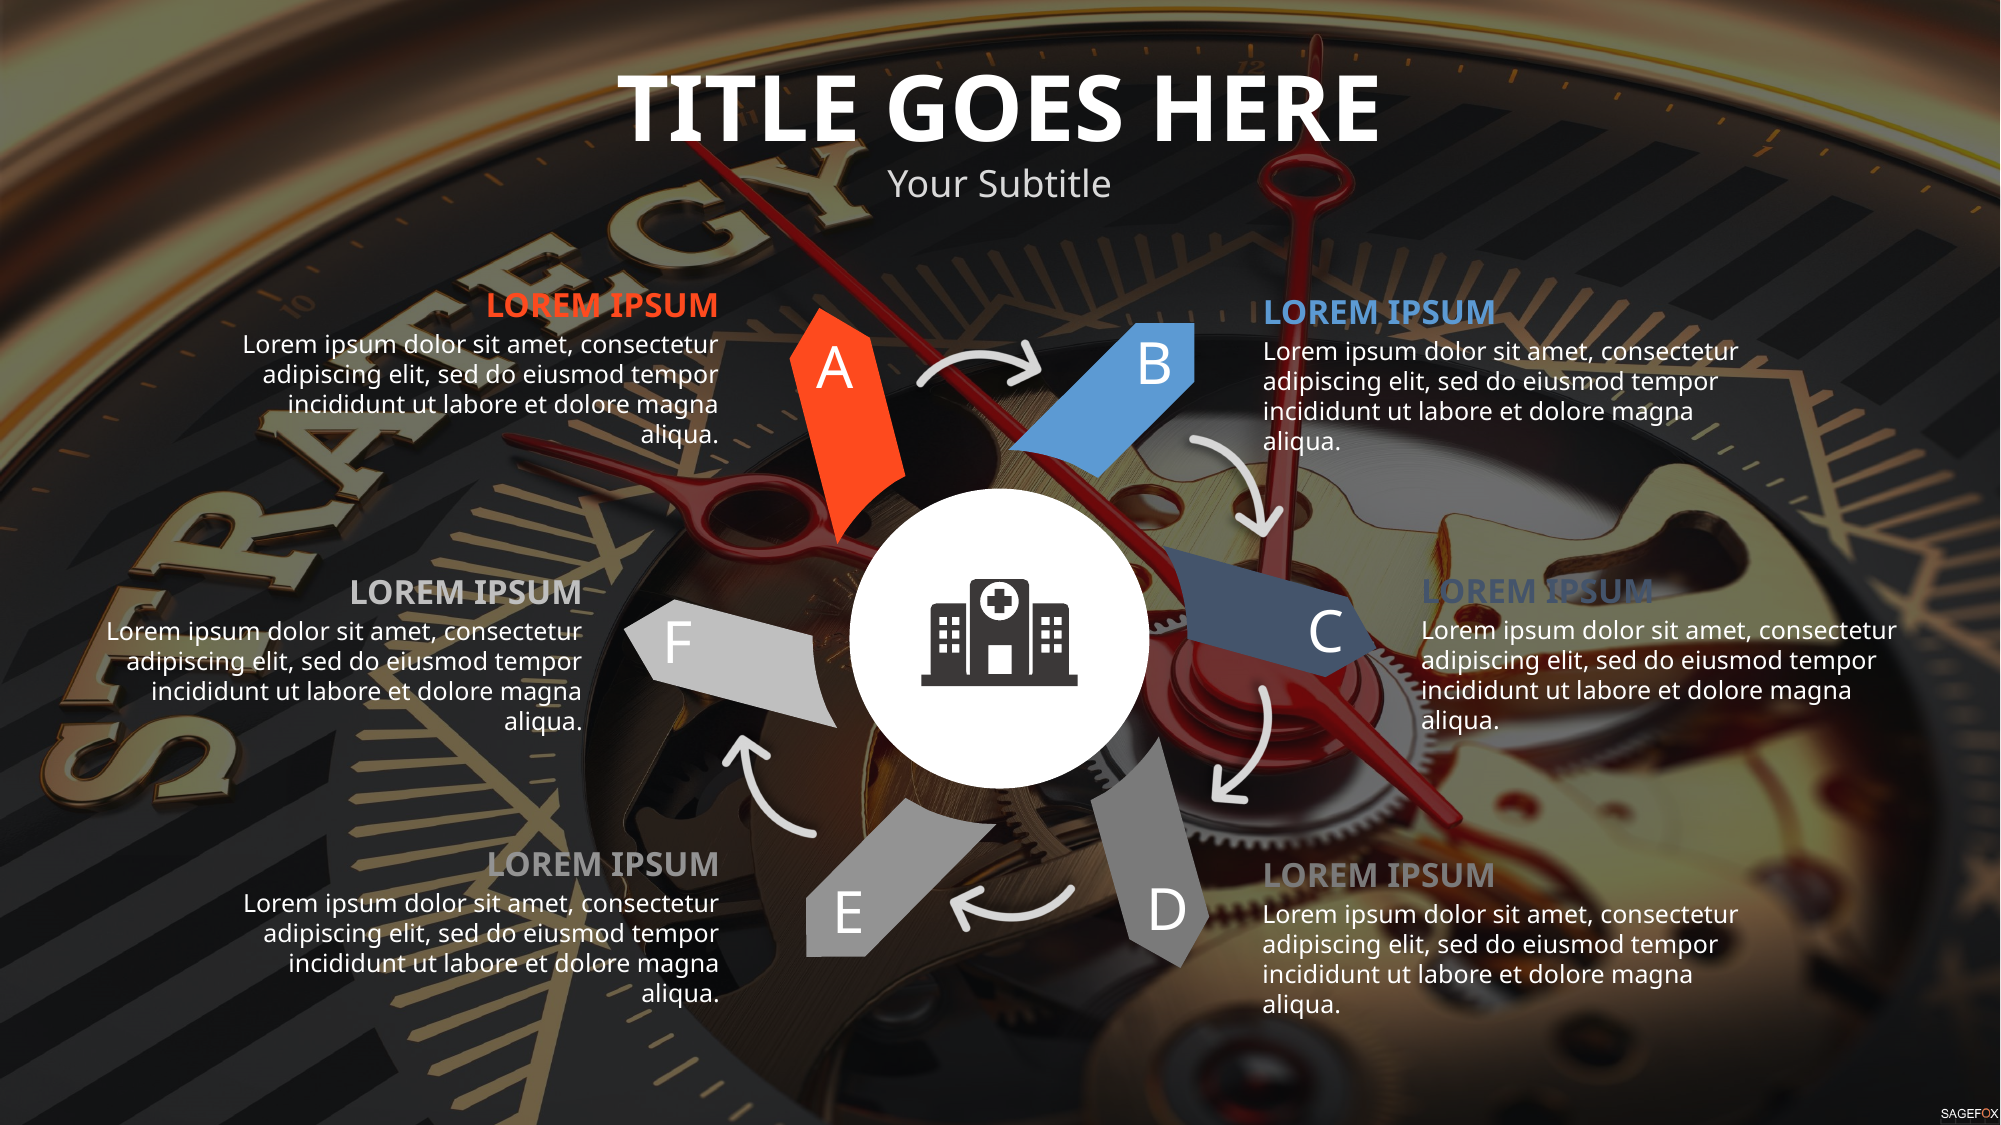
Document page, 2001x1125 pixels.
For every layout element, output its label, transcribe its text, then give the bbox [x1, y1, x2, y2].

text_box [852, 487, 1147, 790]
text_box TITLE GOES HERE Your Subtitle [548, 42, 1452, 212]
text_box LOREM IPSUM Lorem ipsum dolor sit amet, consectetur adipiscing elit, sed do eiusmod tempor incididunt ut labore et dolore magna aliqua. [211, 837, 730, 1013]
text_box LOREM IPSUM Lorem ipsum dolor sit amet, consectetur adipiscing elit, sed do eiusmod tempor incididunt ut labore et dolore magna aliqua. [1411, 564, 1930, 740]
text_box LOREM IPSUM Lorem ipsum dolor sit amet, consectetur adipiscing elit, sed do eiusmod tempor incididunt ut labore et dolore magna aliqua. [1252, 285, 1772, 461]
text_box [619, 597, 852, 700]
text_box LOREM IPSUM Lorem ipsum dolor sit amet, consectetur adipiscing elit, sed do eiusmod tempor incididunt ut labore et dolore magna aliqua. [210, 278, 730, 454]
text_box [801, 304, 890, 538]
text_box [1108, 743, 1199, 973]
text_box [1005, 318, 1227, 443]
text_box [814, 761, 928, 990]
text_box LOREM IPSUM Lorem ipsum dolor sit amet, consectetur adipiscing elit, sed do eiusmod tempor incididunt ut labore et dolore magna aliqua. [74, 565, 593, 741]
picture [0, 0, 2001, 1125]
text_box [921, 579, 1078, 687]
text_box LOREM IPSUM Lorem ipsum dolor sit amet, consectetur adipiscing elit, sed do eiusmod tempor incididunt ut labore et dolore magna aliqua. [1252, 848, 1772, 1024]
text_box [1147, 575, 1381, 673]
